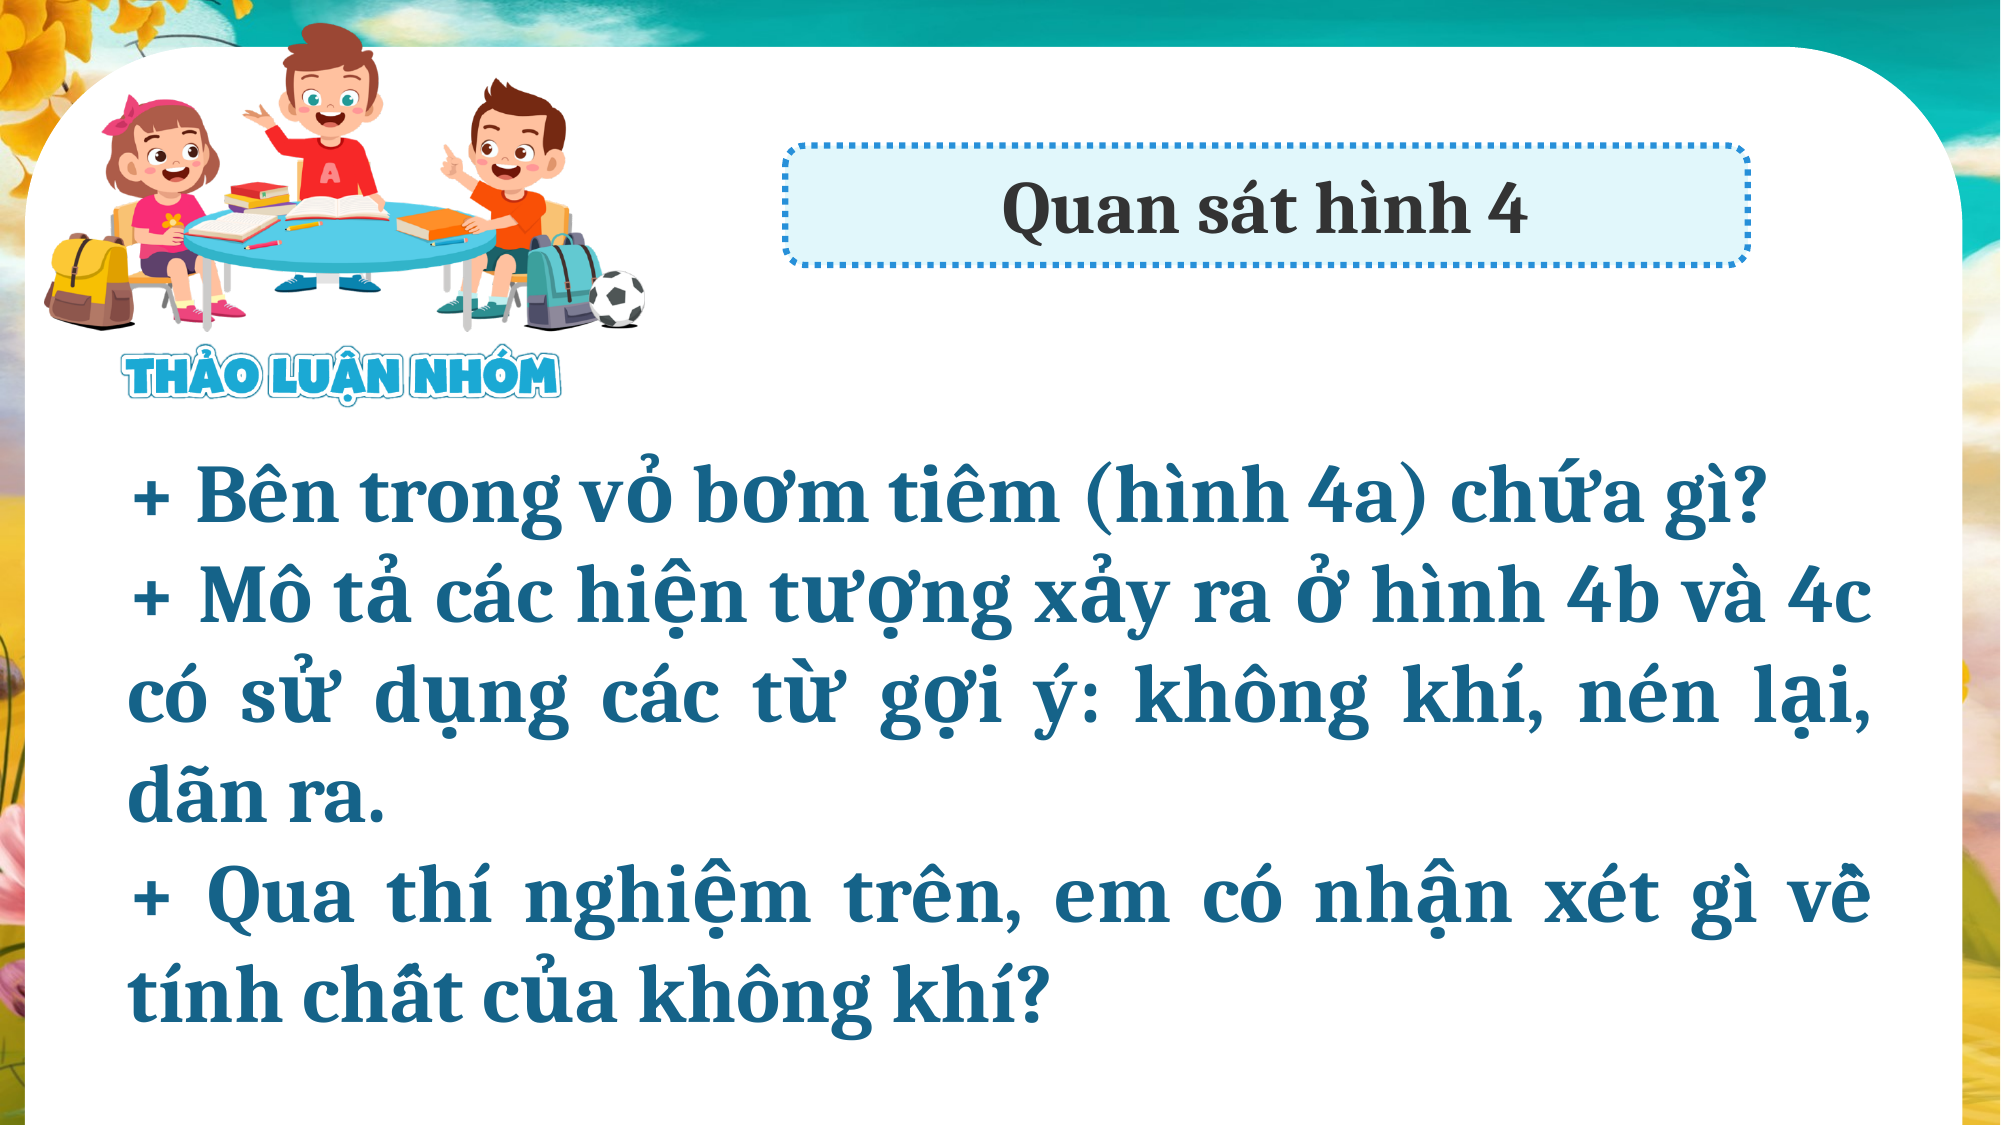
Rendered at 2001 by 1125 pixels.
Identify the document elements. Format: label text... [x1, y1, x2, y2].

picture [0, 0, 2001, 1125]
text_box + Bên trong vỏ bơm tiêm (hình 4a) chứa gì? + Mô tả các hiện tượng xảy ra ở hình 4b và 4c có sử dụng các từ gợi ý: không khí, nén lại, dãn ra. + Qua thí nghiệm trên, em có nhận xét gì về tính chất của không khí? [113, 431, 1889, 1047]
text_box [785, 145, 1748, 266]
